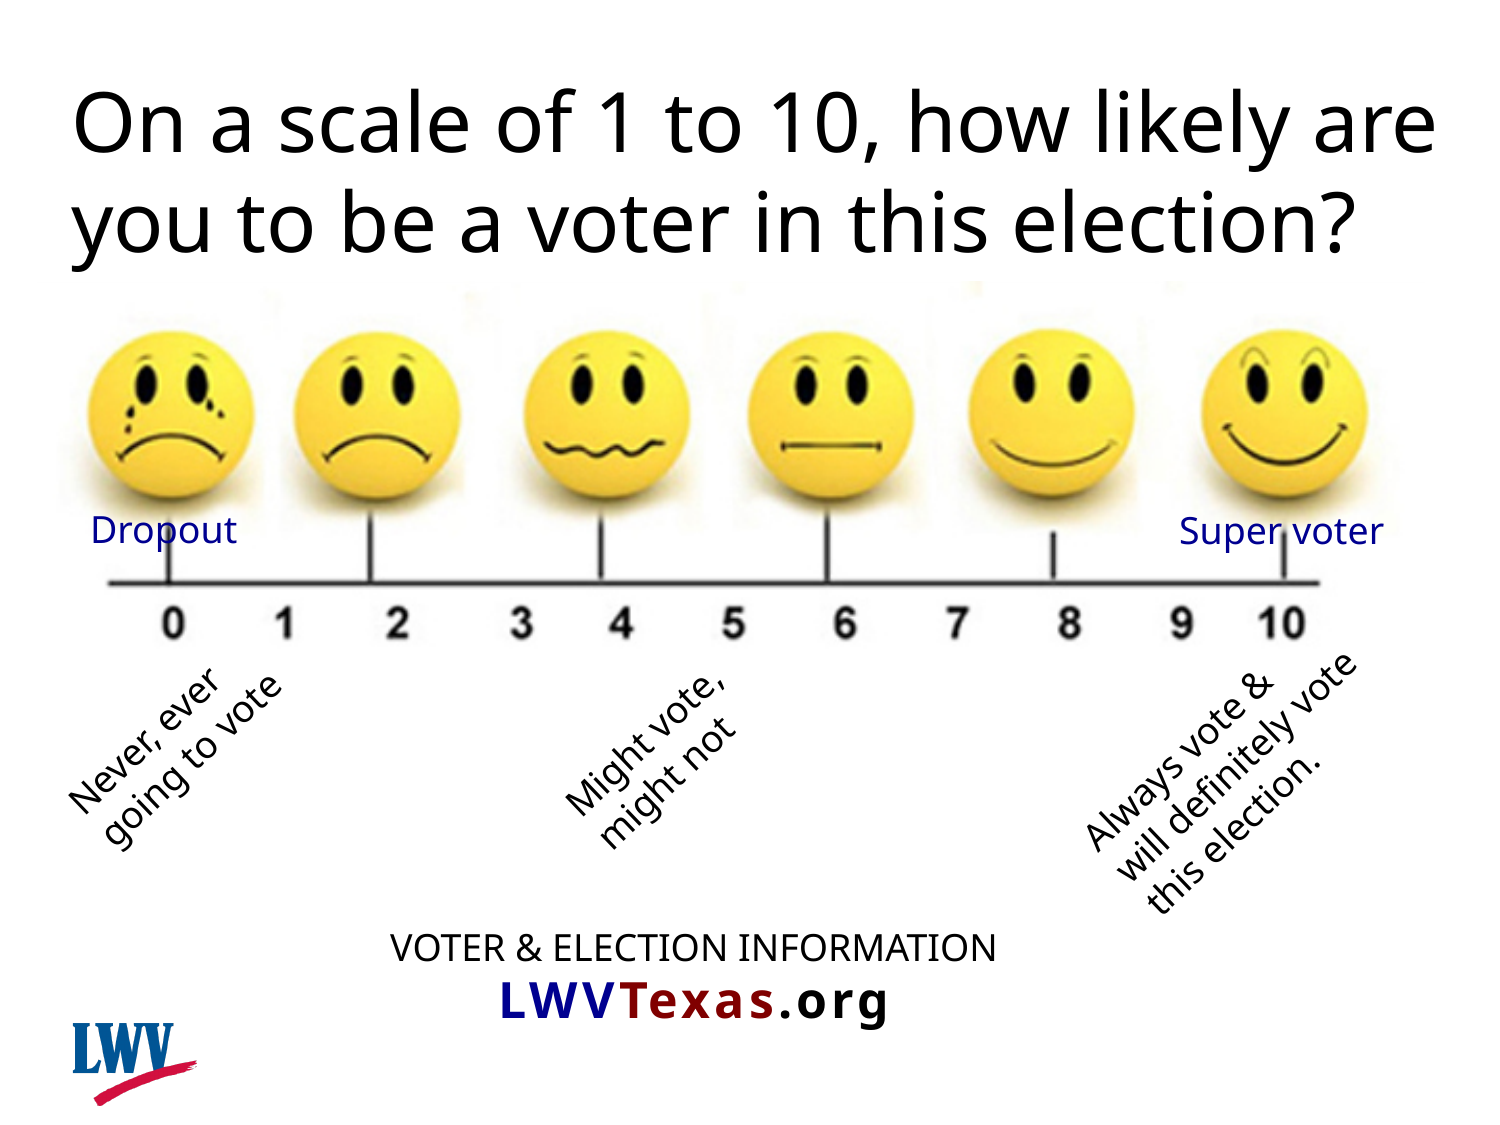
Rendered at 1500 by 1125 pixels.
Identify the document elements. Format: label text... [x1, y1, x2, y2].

text_box Voter & Election Information LWVTexas.org [286, 916, 1103, 1037]
text_box Never, ever going to vote [42, 717, 276, 871]
text_box Might vote, might not [539, 717, 776, 874]
text_box On a scale of 1 to 10, how likely are you to be a voter in this election? [56, 61, 1460, 277]
text_box Always vote & will definitely vote this election. [1057, 717, 1393, 940]
picture [37, 281, 1426, 710]
